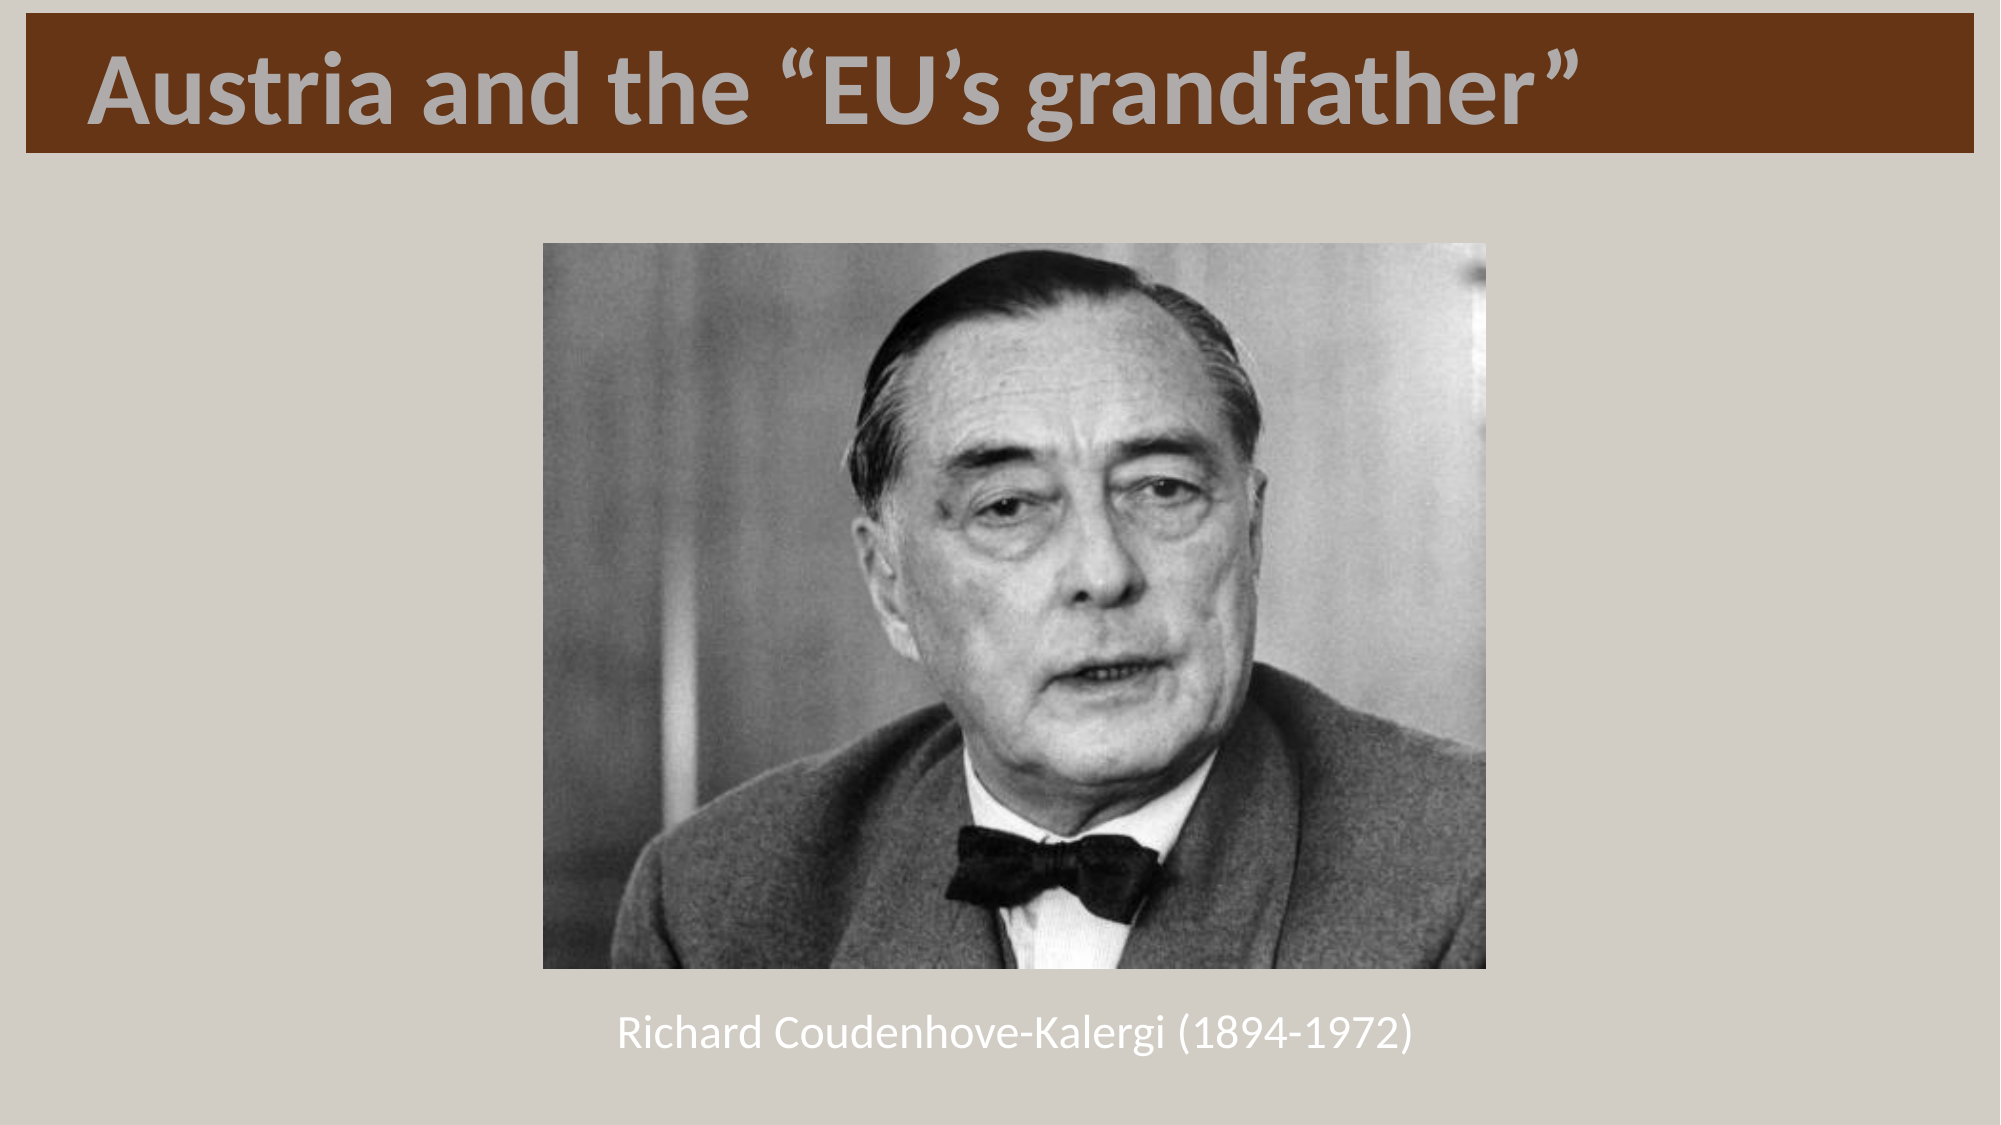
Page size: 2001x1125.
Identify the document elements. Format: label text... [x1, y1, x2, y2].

text_box Austria and the “EU’s grandfather” [26, 13, 1974, 153]
text_box Richard Coudenhove-Kalergi (1894-1972) [602, 993, 1582, 1066]
picture [543, 243, 1486, 969]
